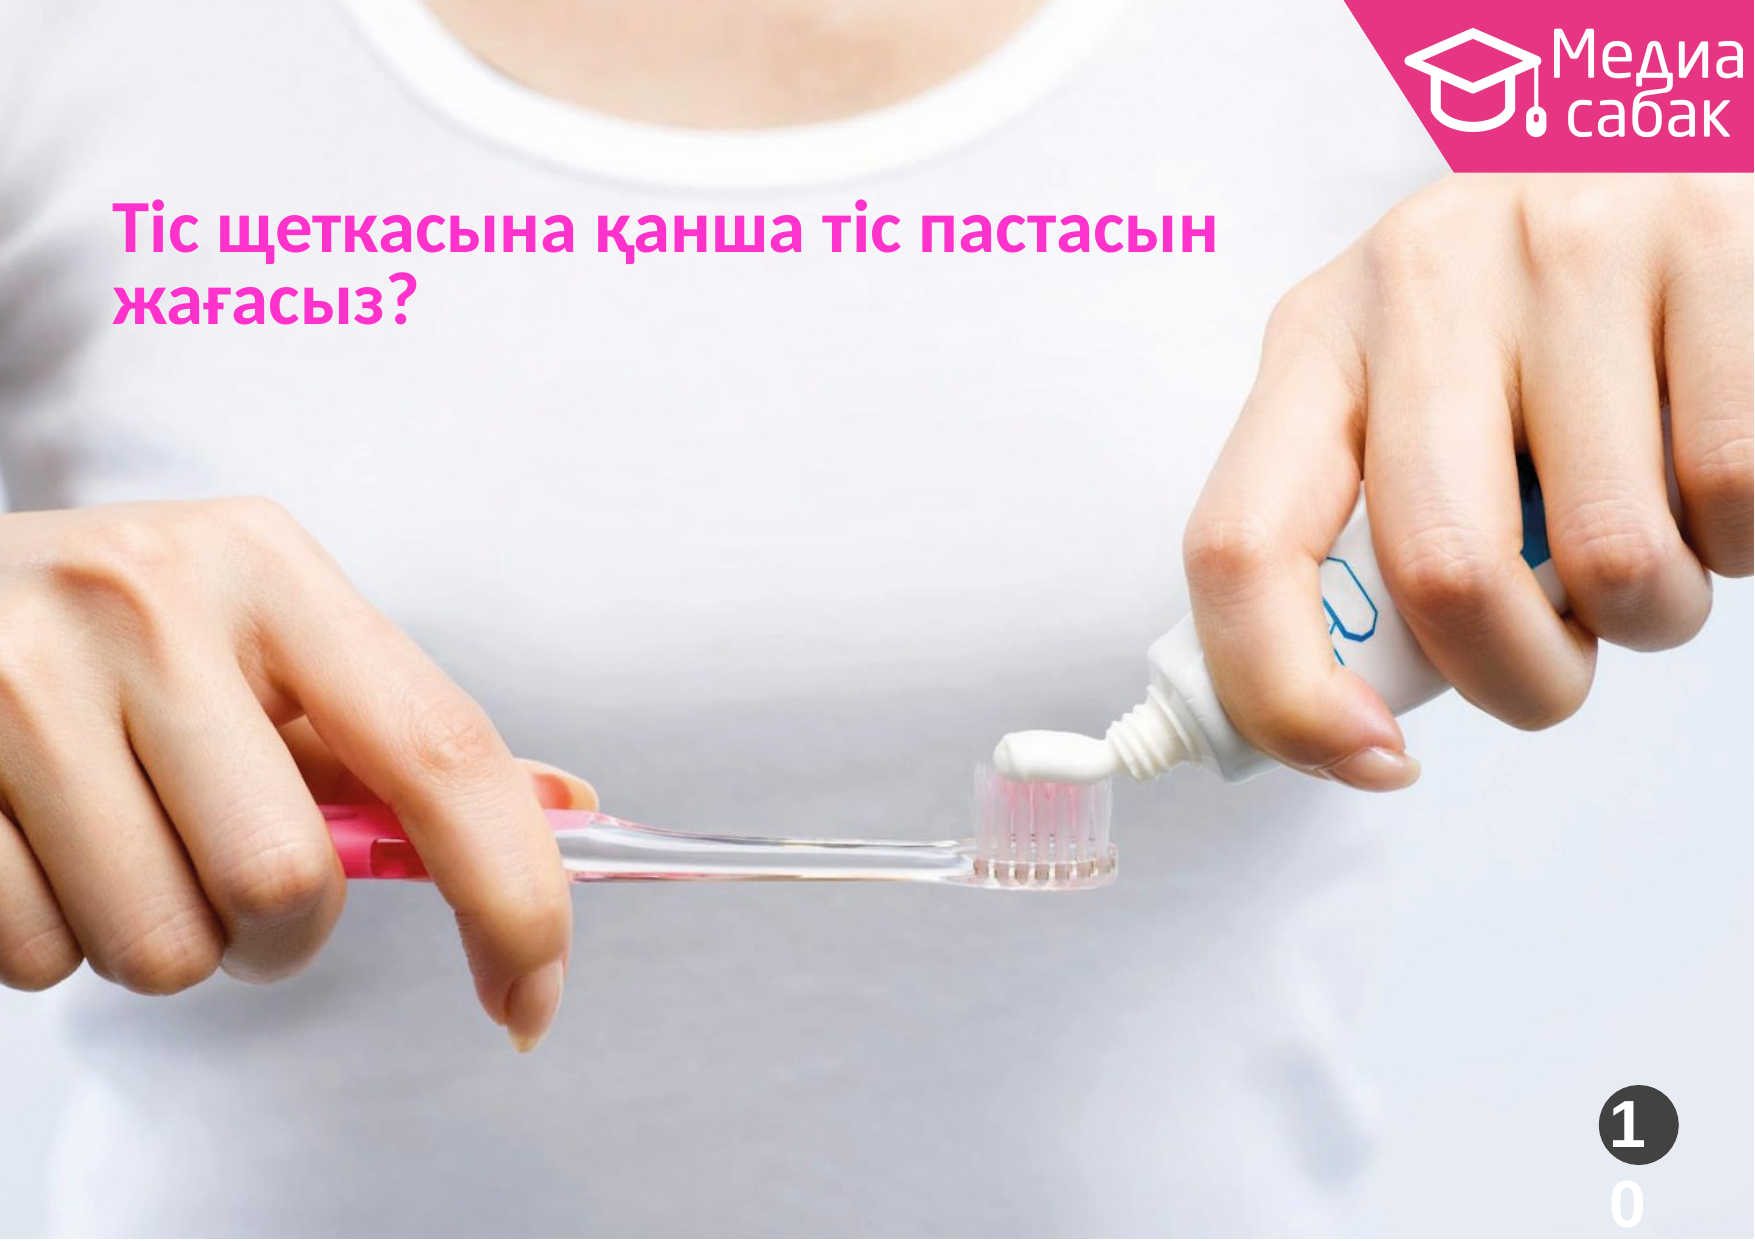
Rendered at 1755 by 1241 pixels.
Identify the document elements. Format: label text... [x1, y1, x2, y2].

text_box [1598, 1102, 1606, 1148]
text_box [1554, 23, 1743, 137]
text_box [1343, 0, 1754, 173]
text_box [0, 0, 1754, 1239]
text_box [1671, 1101, 1679, 1149]
title Тіс щеткасына қанша тіс пастасын жағасыз? [110, 195, 1253, 403]
text_box 10 [1606, 1080, 1671, 1241]
text_box [1401, 28, 1574, 149]
